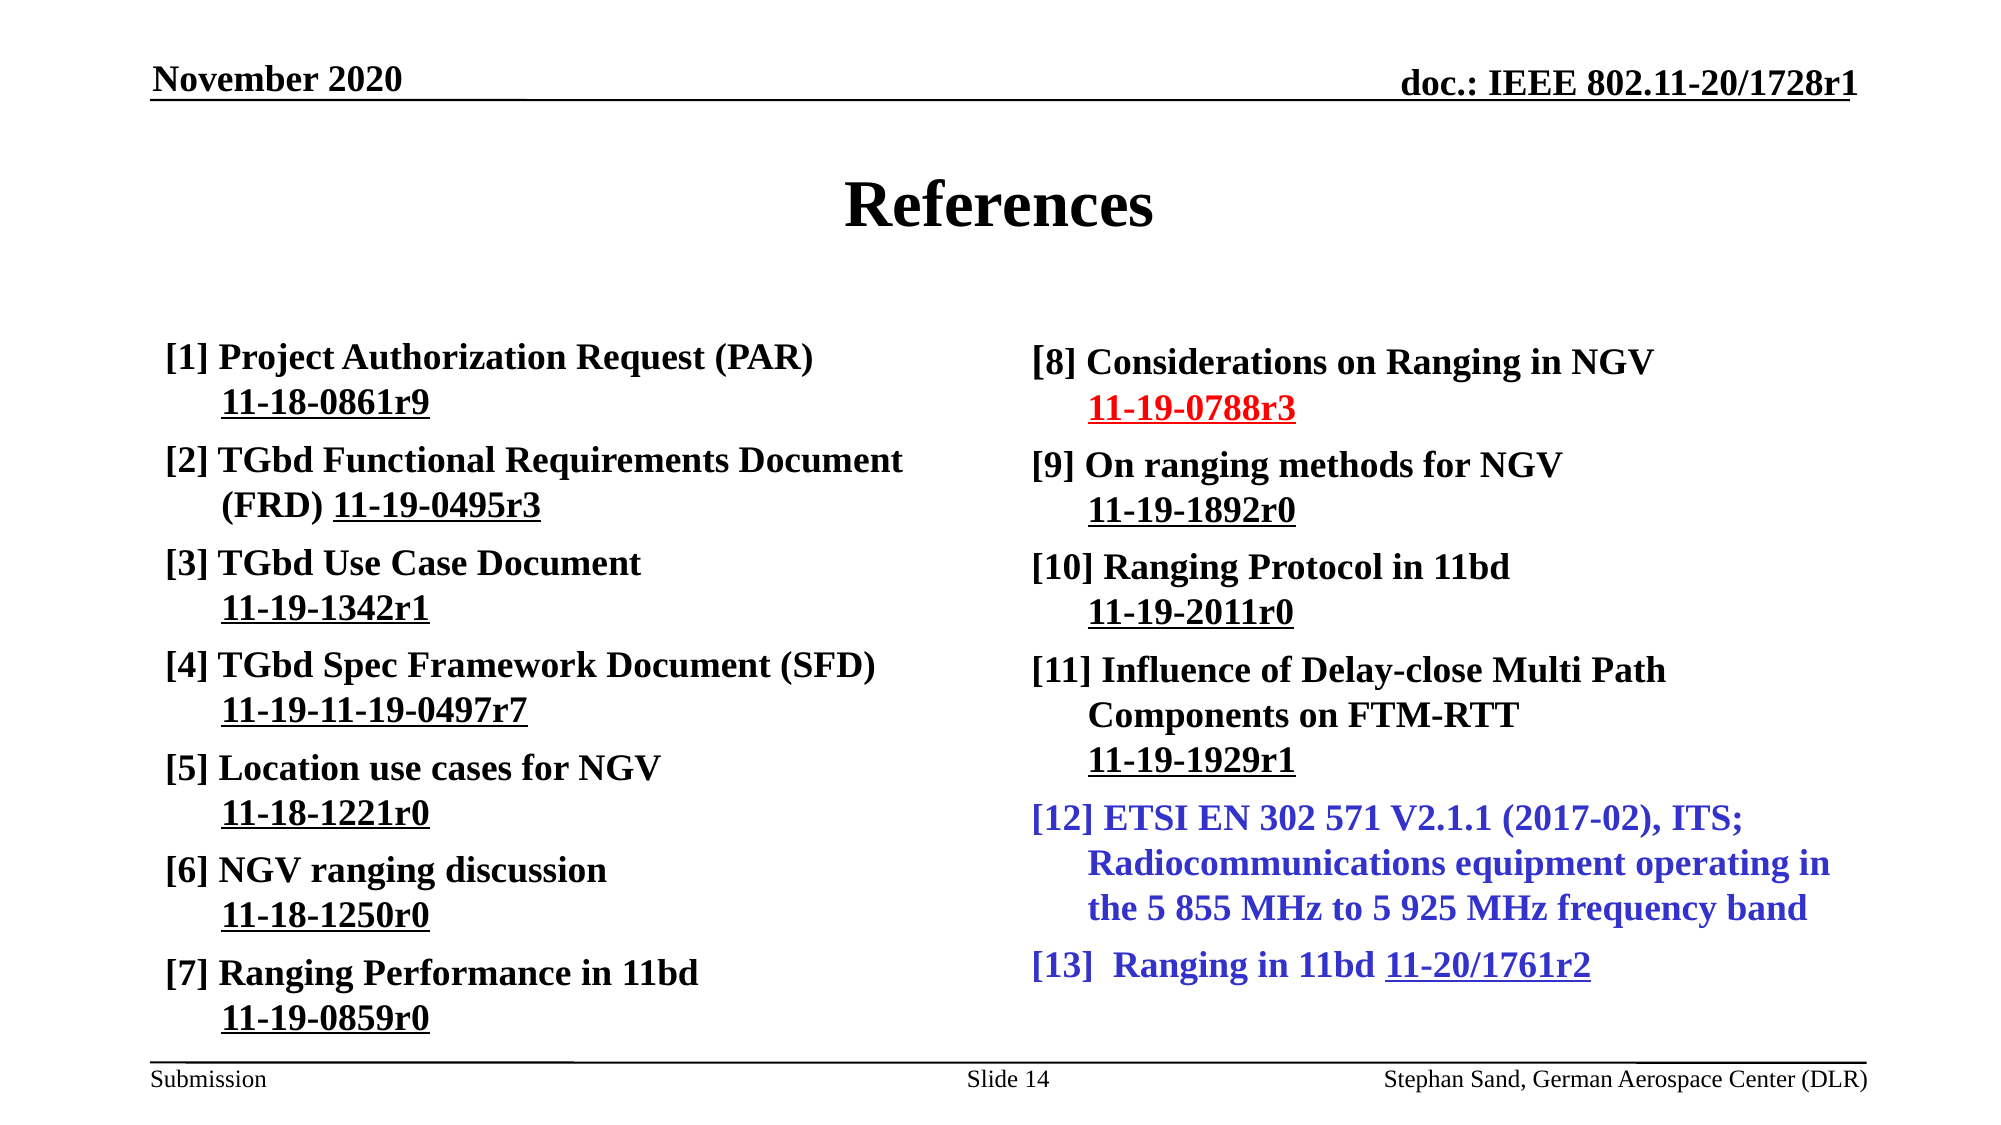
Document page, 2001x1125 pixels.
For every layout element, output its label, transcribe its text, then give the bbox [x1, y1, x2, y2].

slide_number Slide 14 [950, 1061, 1067, 1123]
list [8] Considerations on Ranging in NGV 11-19-0788r3 [9] On ranging methods for NGV 11-19-1892r0 [10] Ranging Protocol in 11bd 11-19-2011r0 [11] Influence of Delay-close Multi Path Components on FTM-RTT 11-19-1929r1 [12] ETSI EN 302 571 V2.1.1 (2017-02), ITS; Radiocommunications equipment operating in the 5 855 MHz to 5 925 MHz frequency band [13] Ranging in 11bd 11-20/1761r2 [1016, 324, 1850, 1000]
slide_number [152, 54, 563, 100]
title References [149, 112, 1850, 288]
footer Stephan Sand, German Aerospace Center (DLR) [1171, 1061, 1869, 1093]
list [1] Project Authorization Request (PAR) 11-18-0861r9 [2] TGbd Functional Requirements Document (FRD) 11-19-0495r3 [3] TGbd Use Case Document 11-19-1342r1 [4] TGbd Spec Framework Document (SFD) 11-19-11-19-0497r7 [5] Location use cases for NGV 11-18-1221r0 [6] NGV ranging discussion 11-18-1250r0 [7] Ranging Performance in 11bd 11-19-0859r0 [149, 324, 984, 1000]
